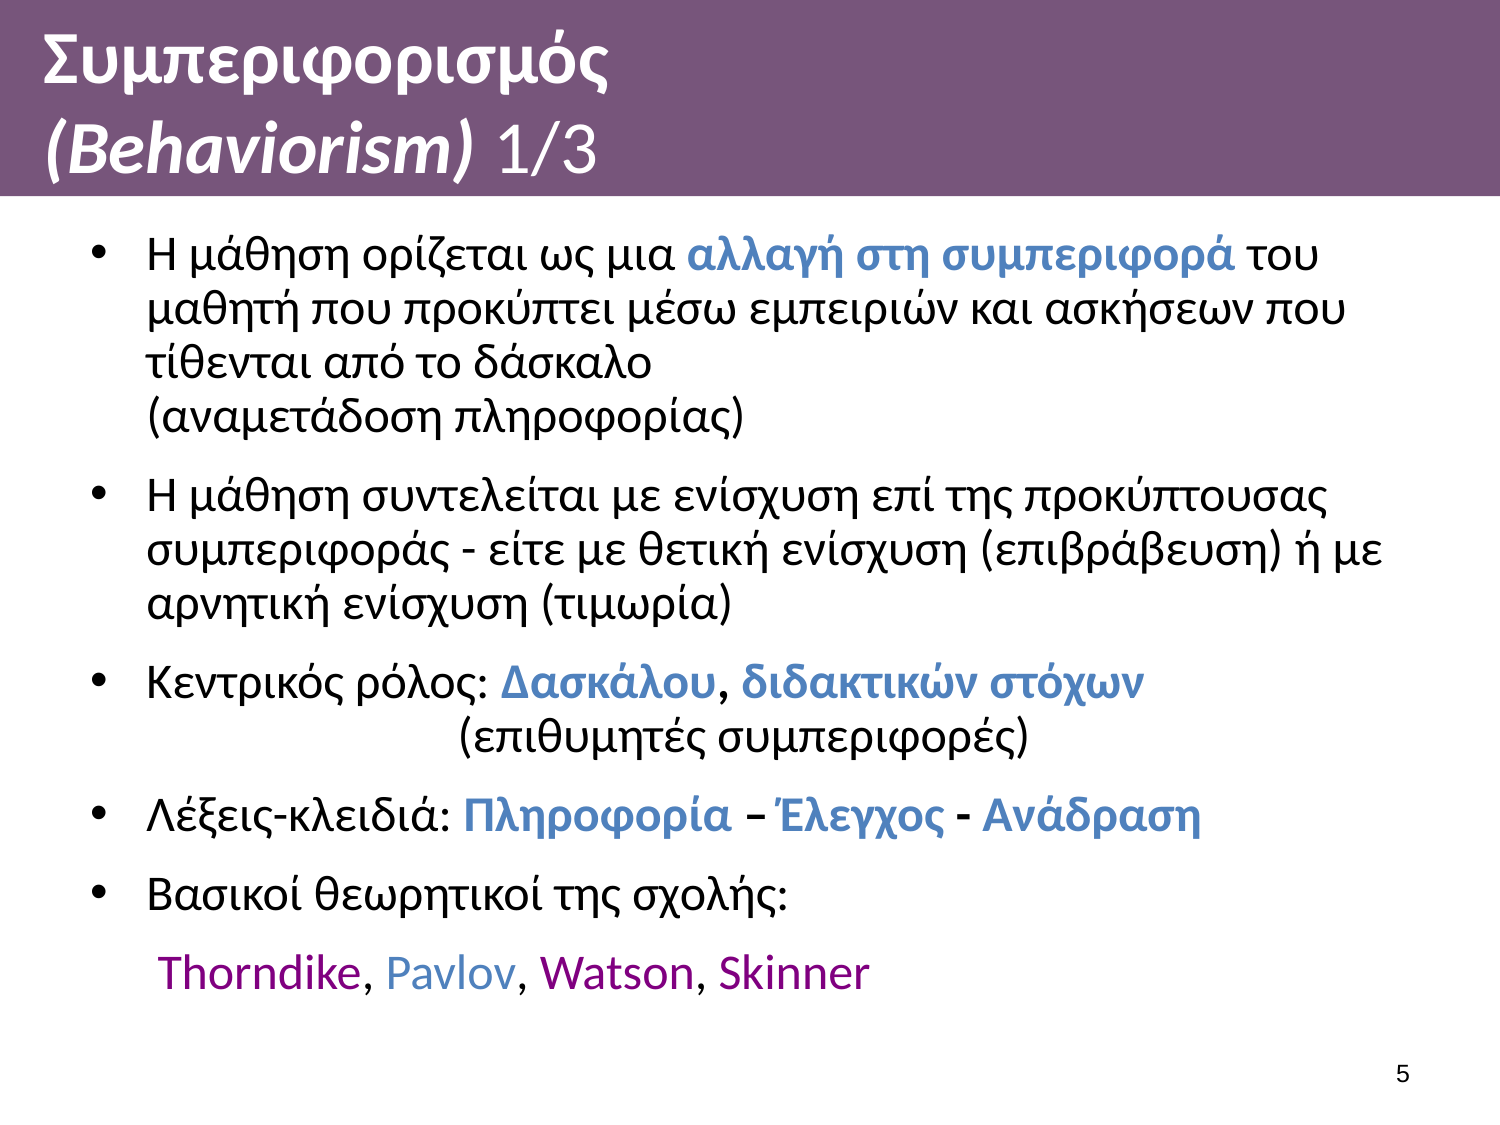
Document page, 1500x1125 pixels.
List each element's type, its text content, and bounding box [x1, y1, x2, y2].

slide_number 4 [1074, 1042, 1425, 1103]
title Συμπεριφορισμός (Behaviorism) 1/3 [0, 0, 1500, 197]
list Η μάθηση ορίζεται ως μια αλλαγή στη συμπεριφορά του μαθητή που προκύπτει μέσω εμπειριών και ασκήσεων που τίθενται από το δάσκαλο (αναμετάδοση πληροφορίας) Η μάθηση συντελείται με ενίσχυση επί της προκύπτουσας συμπεριφοράς - είτε με θετική ενίσχυση (επιβράβευση) ή με αρνητική ενίσχυση (τιμωρία) Κεντρικός ρόλος: Δασκάλου, διδακτικών στόχων (επιθυμητές συμπεριφορές) Λέξεις-κλειδιά: Πληροφορία – Έλεγχος - Ανάδραση Βασικοί θεωρητικοί της σχολής: Thorndike, Pavlov, Watson, Skinner [75, 219, 1425, 1024]
